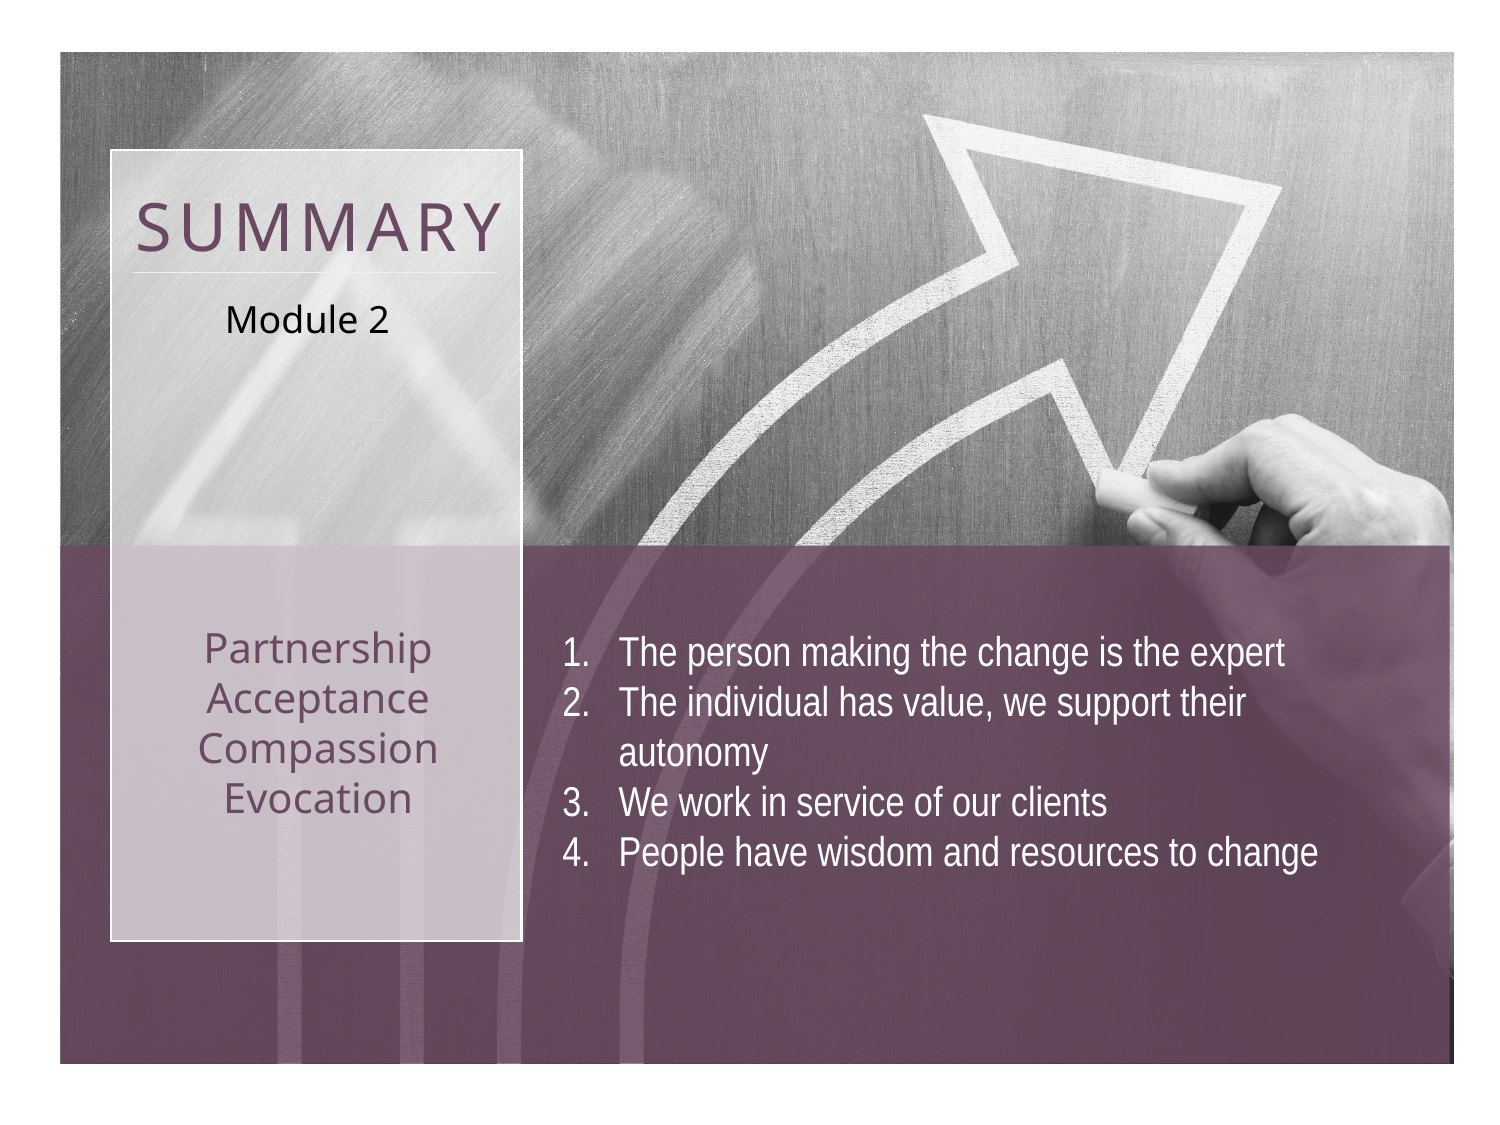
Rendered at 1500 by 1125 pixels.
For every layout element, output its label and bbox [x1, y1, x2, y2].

text_box [60, 52, 1498, 1064]
